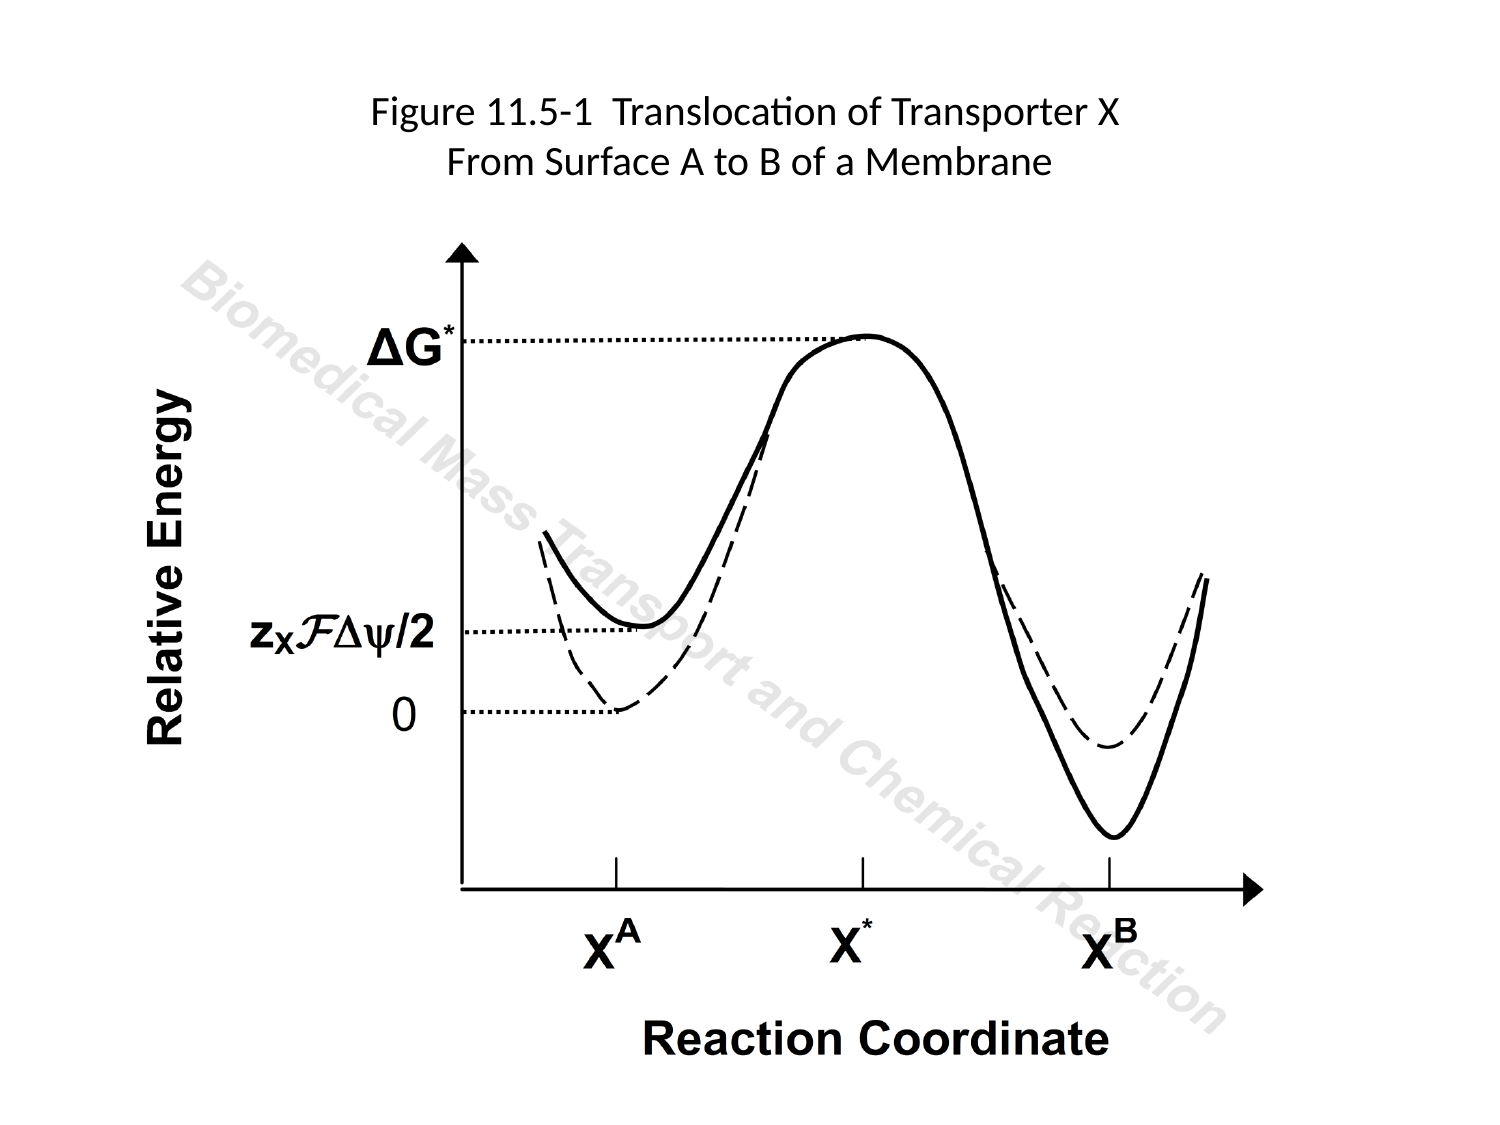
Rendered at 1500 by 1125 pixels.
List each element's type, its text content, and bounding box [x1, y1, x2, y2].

title Figure 11.5-1 Translocation of Transporter X From Surface A to B of a Membrane [75, 75, 1425, 193]
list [124, 212, 1268, 1083]
